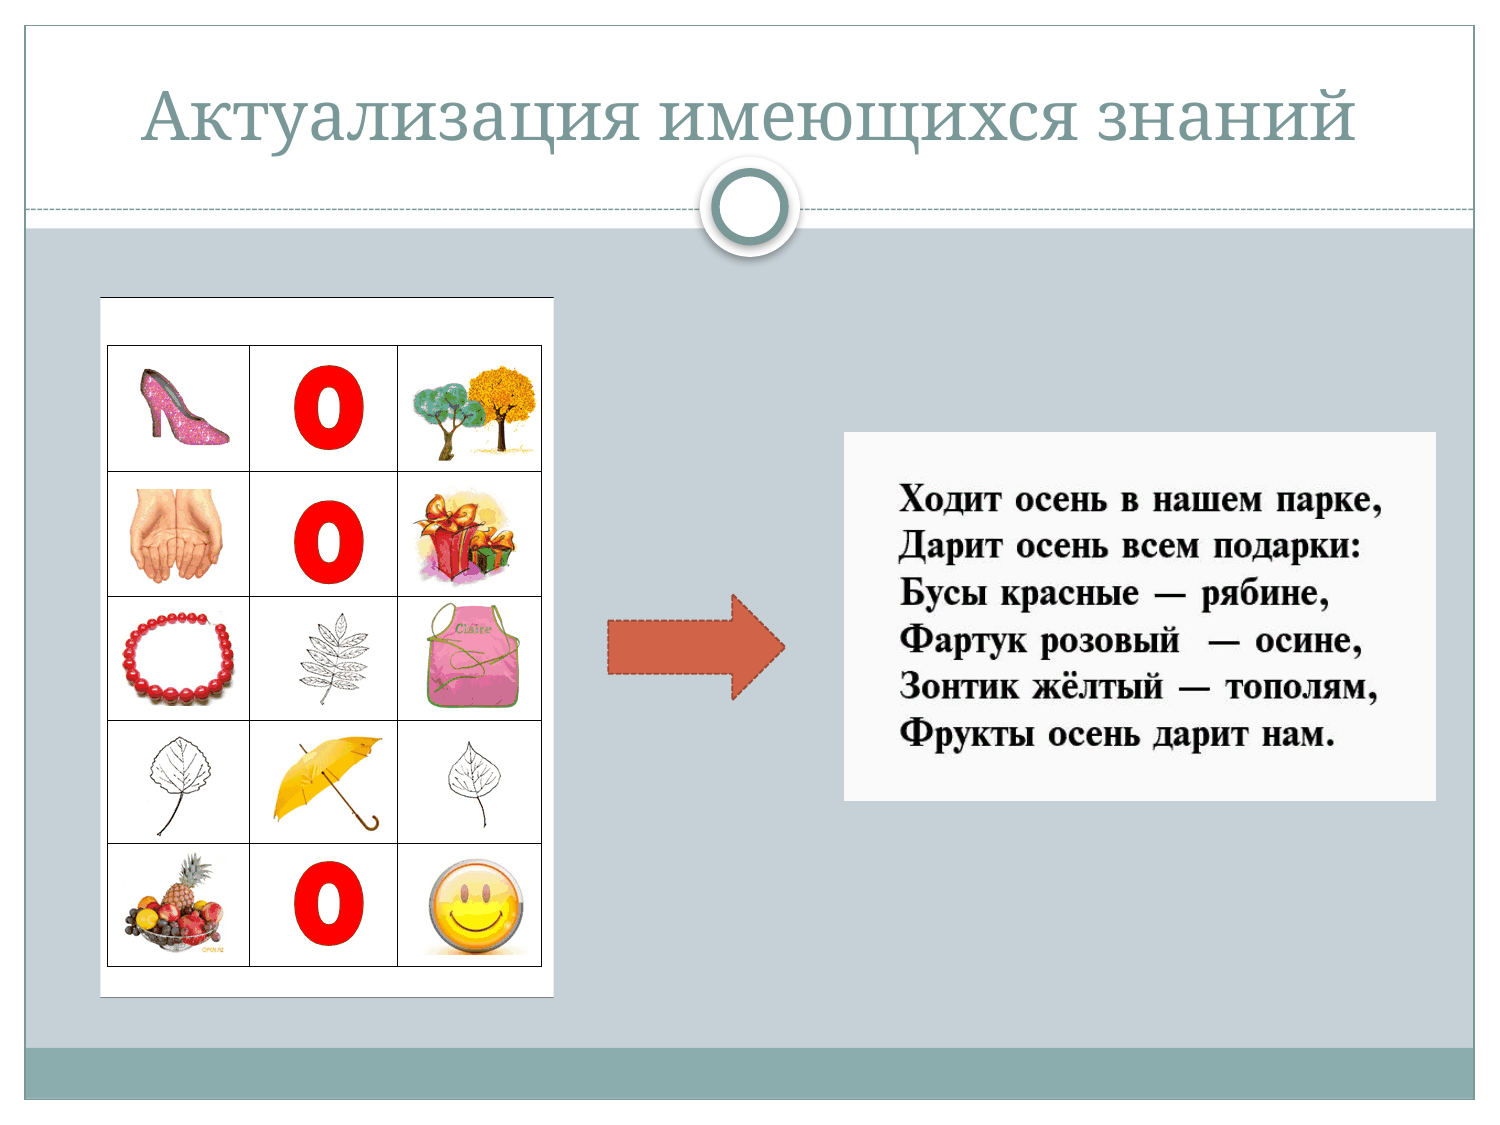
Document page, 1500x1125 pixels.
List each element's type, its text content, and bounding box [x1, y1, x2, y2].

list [844, 432, 1436, 802]
title Актуализация имеющихся знаний [49, 37, 1450, 162]
text_box [607, 593, 786, 701]
picture [100, 296, 554, 998]
